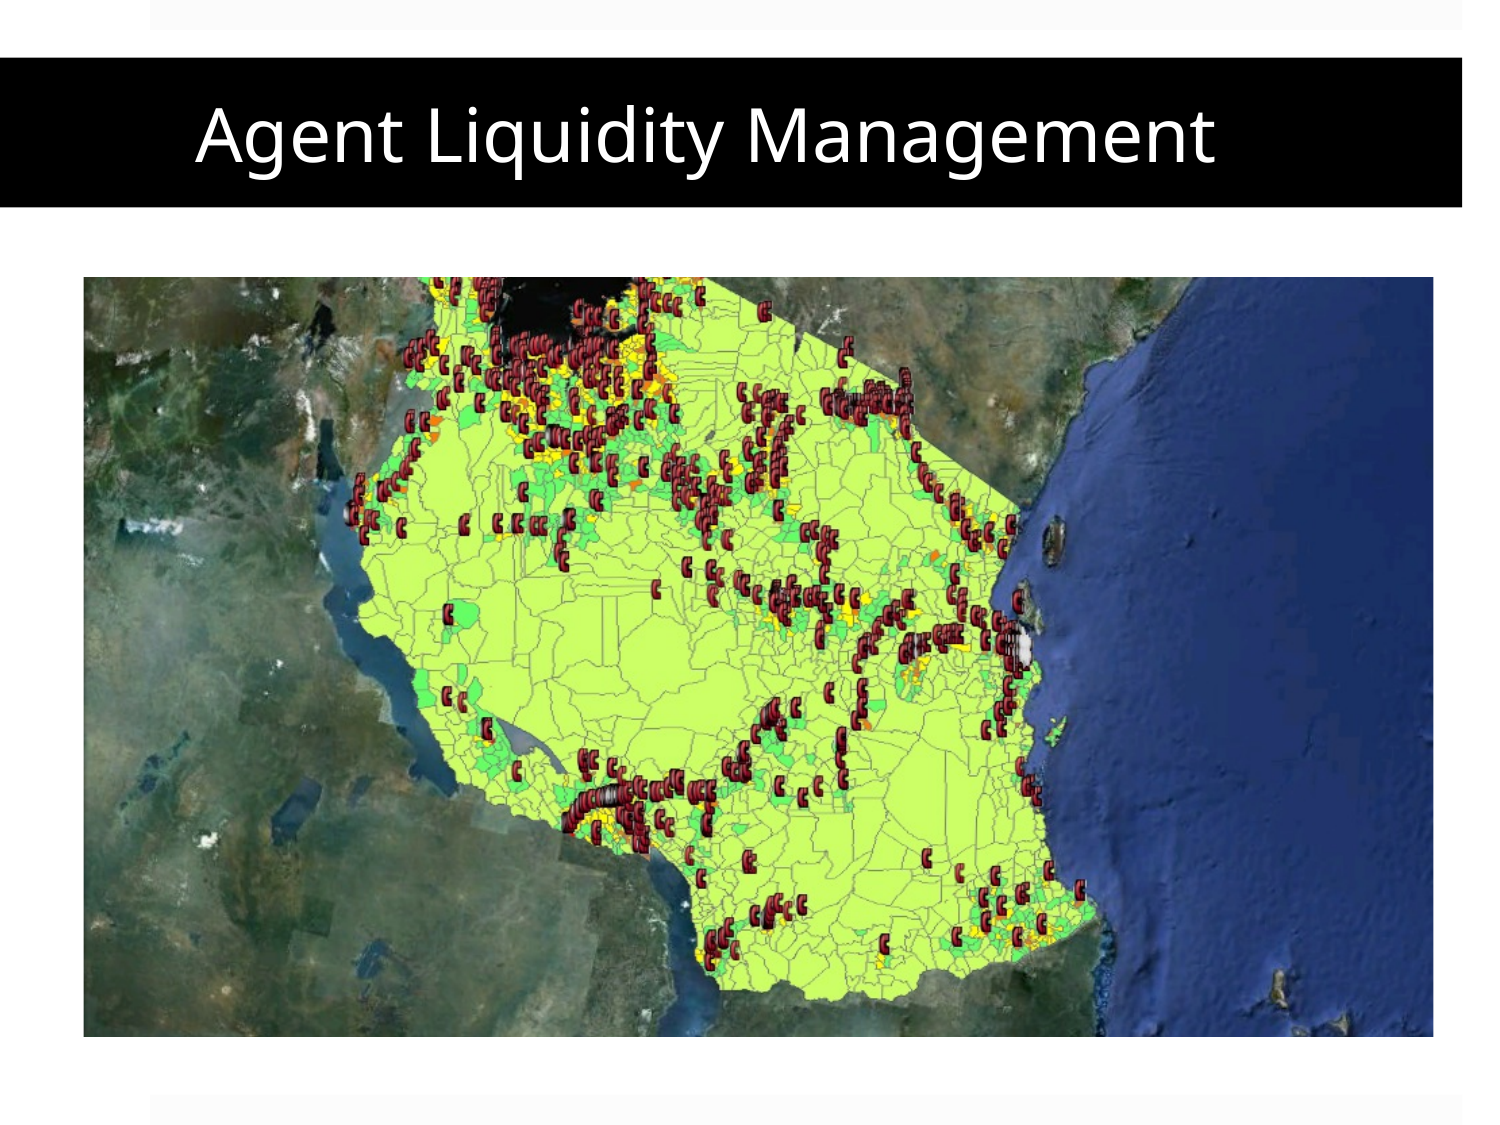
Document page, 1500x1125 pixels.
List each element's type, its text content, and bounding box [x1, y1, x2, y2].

title Agent Liquidity Management [0, 57, 1463, 208]
picture [82, 276, 1434, 1037]
